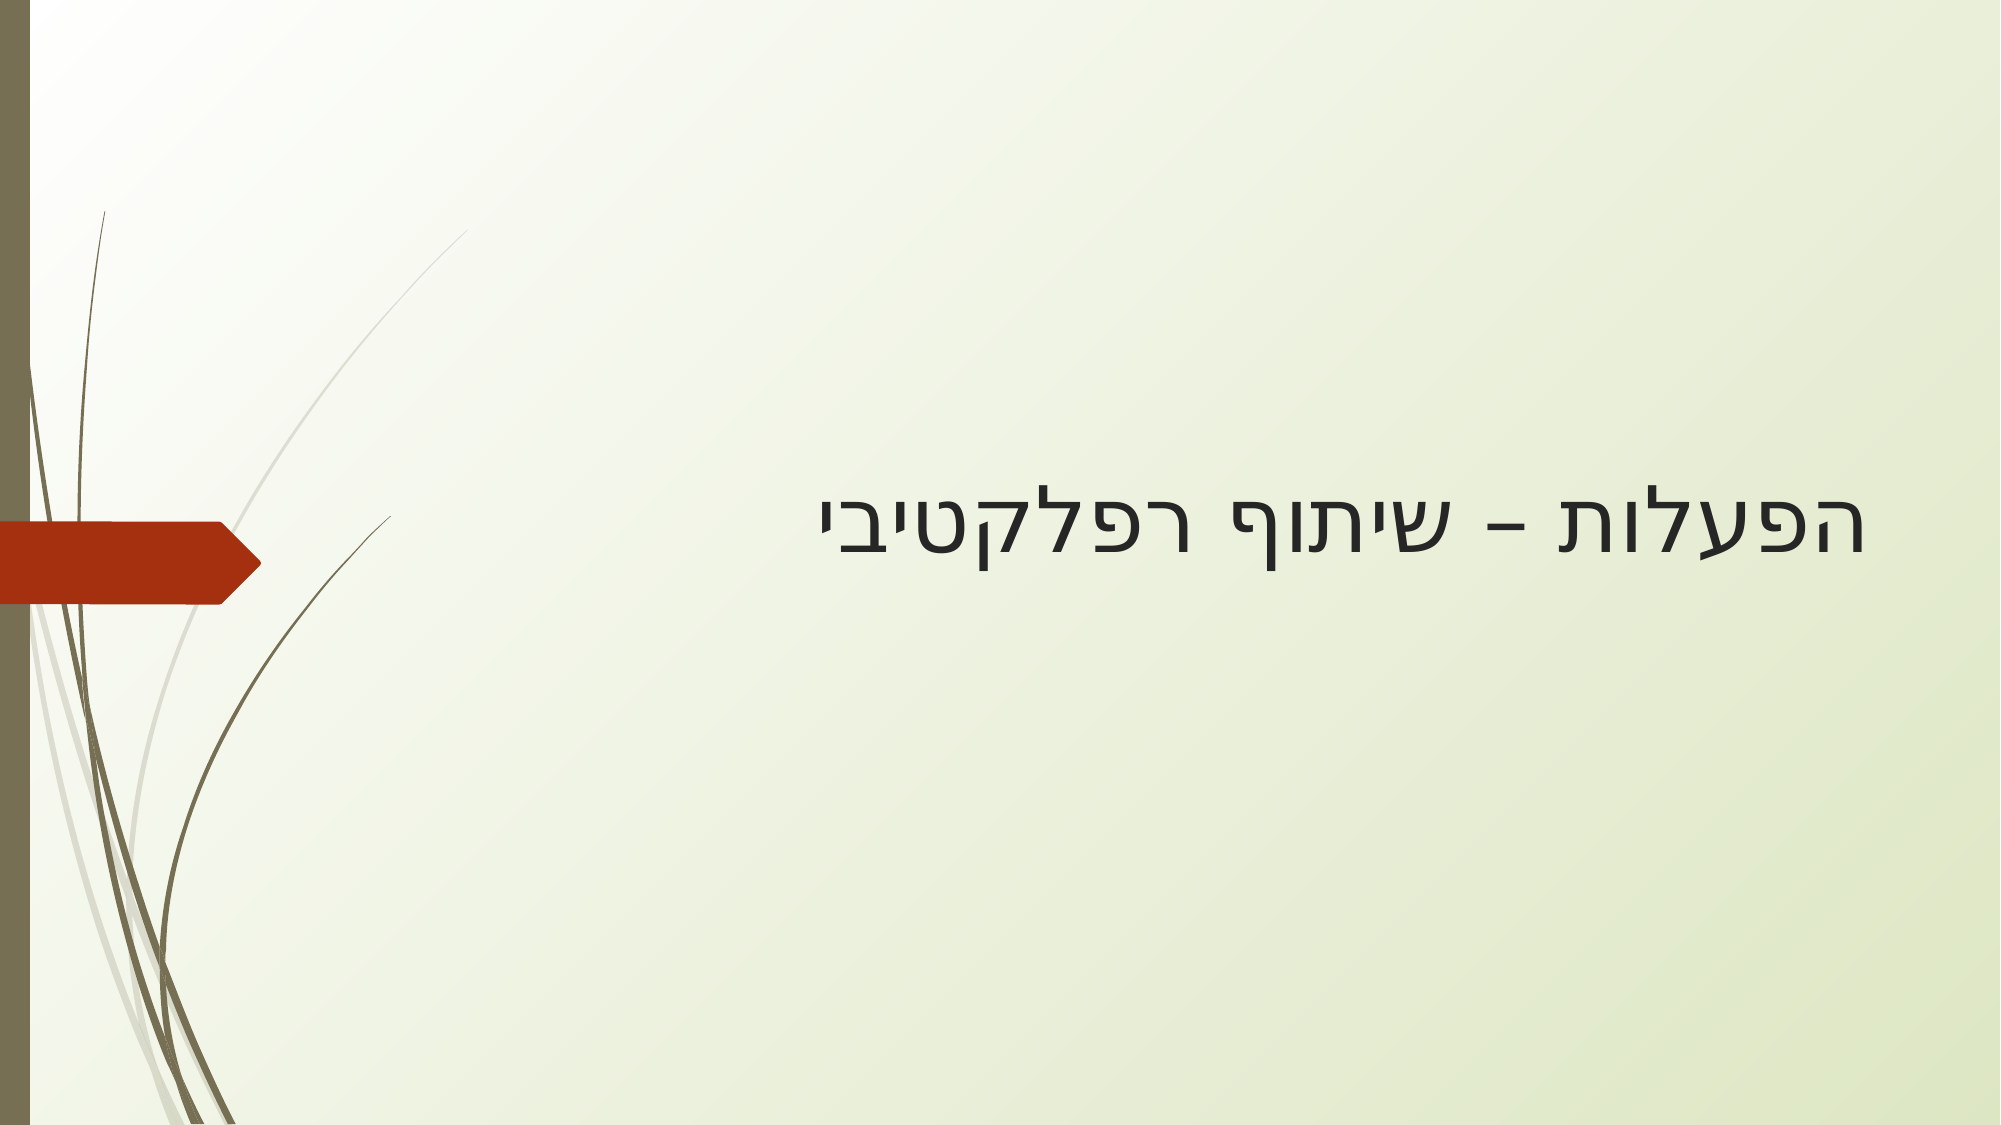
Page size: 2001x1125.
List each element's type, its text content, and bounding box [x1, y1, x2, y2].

title הפעלות – שיתוף רפלקטיבי [424, 337, 1888, 579]
